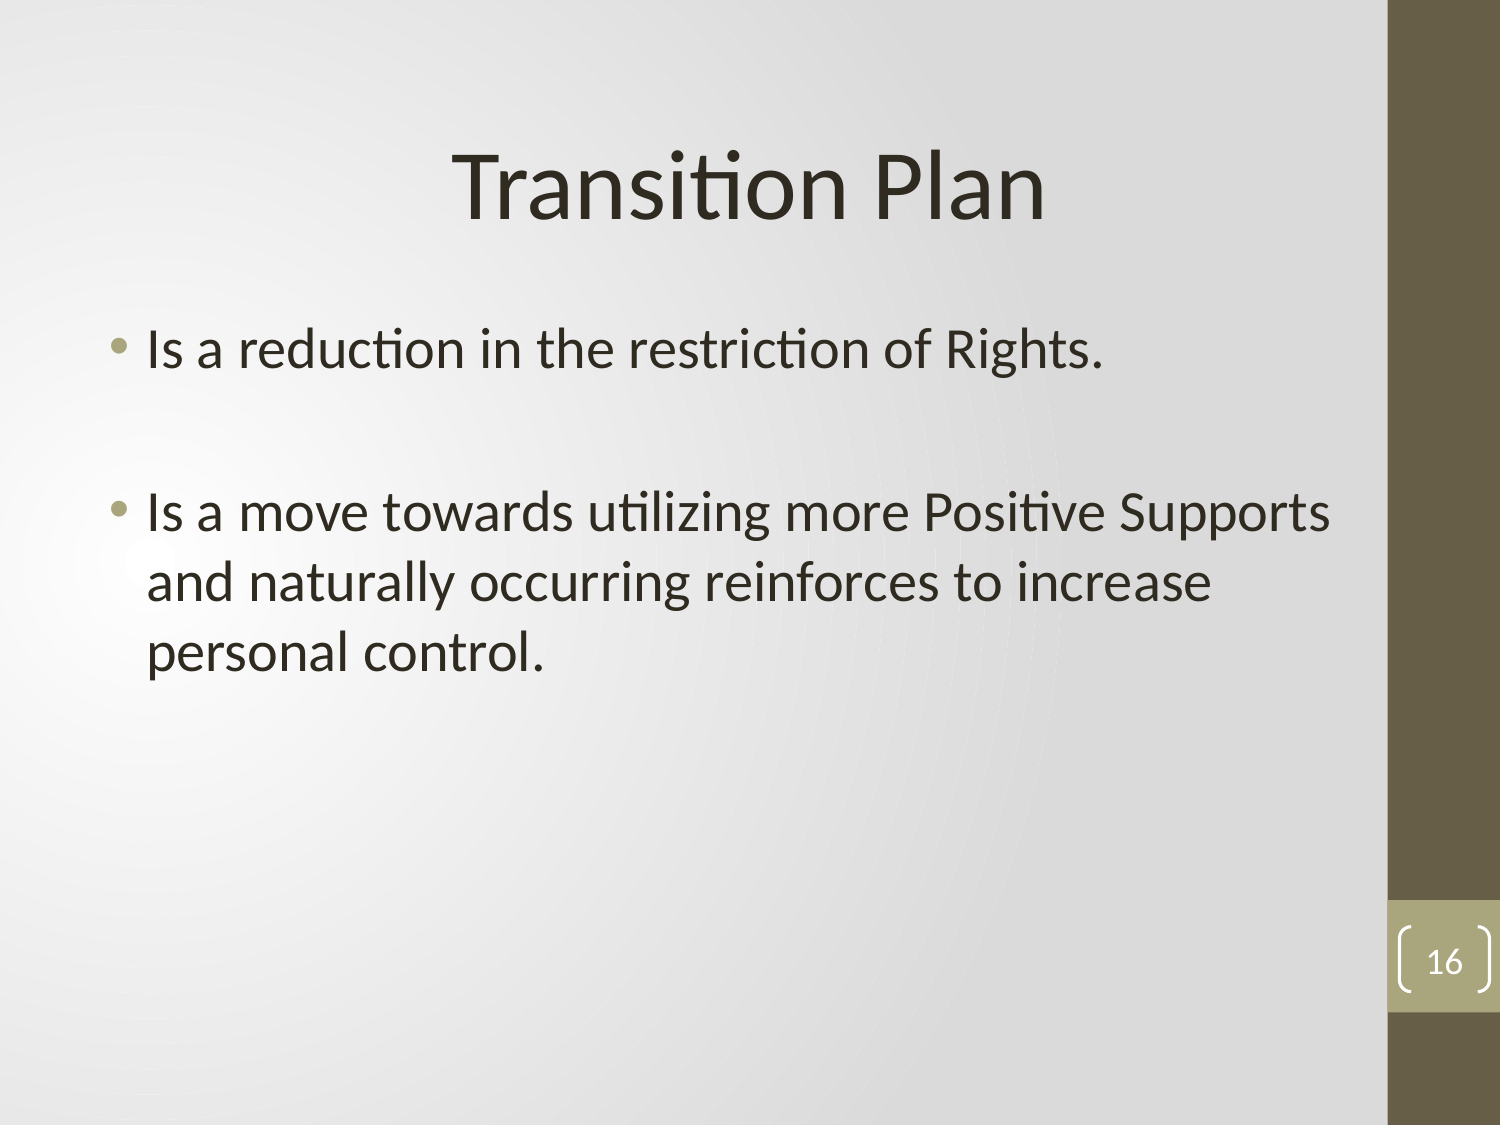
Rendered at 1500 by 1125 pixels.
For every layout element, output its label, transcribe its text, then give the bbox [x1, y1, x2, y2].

slide_number 16 [1397, 925, 1492, 994]
list Transition Plan Is a reduction in the restriction of Rights. Is a move towards utilizing more Positive Supports and naturally occurring reinforces to increase personal control. [75, 112, 1425, 1005]
